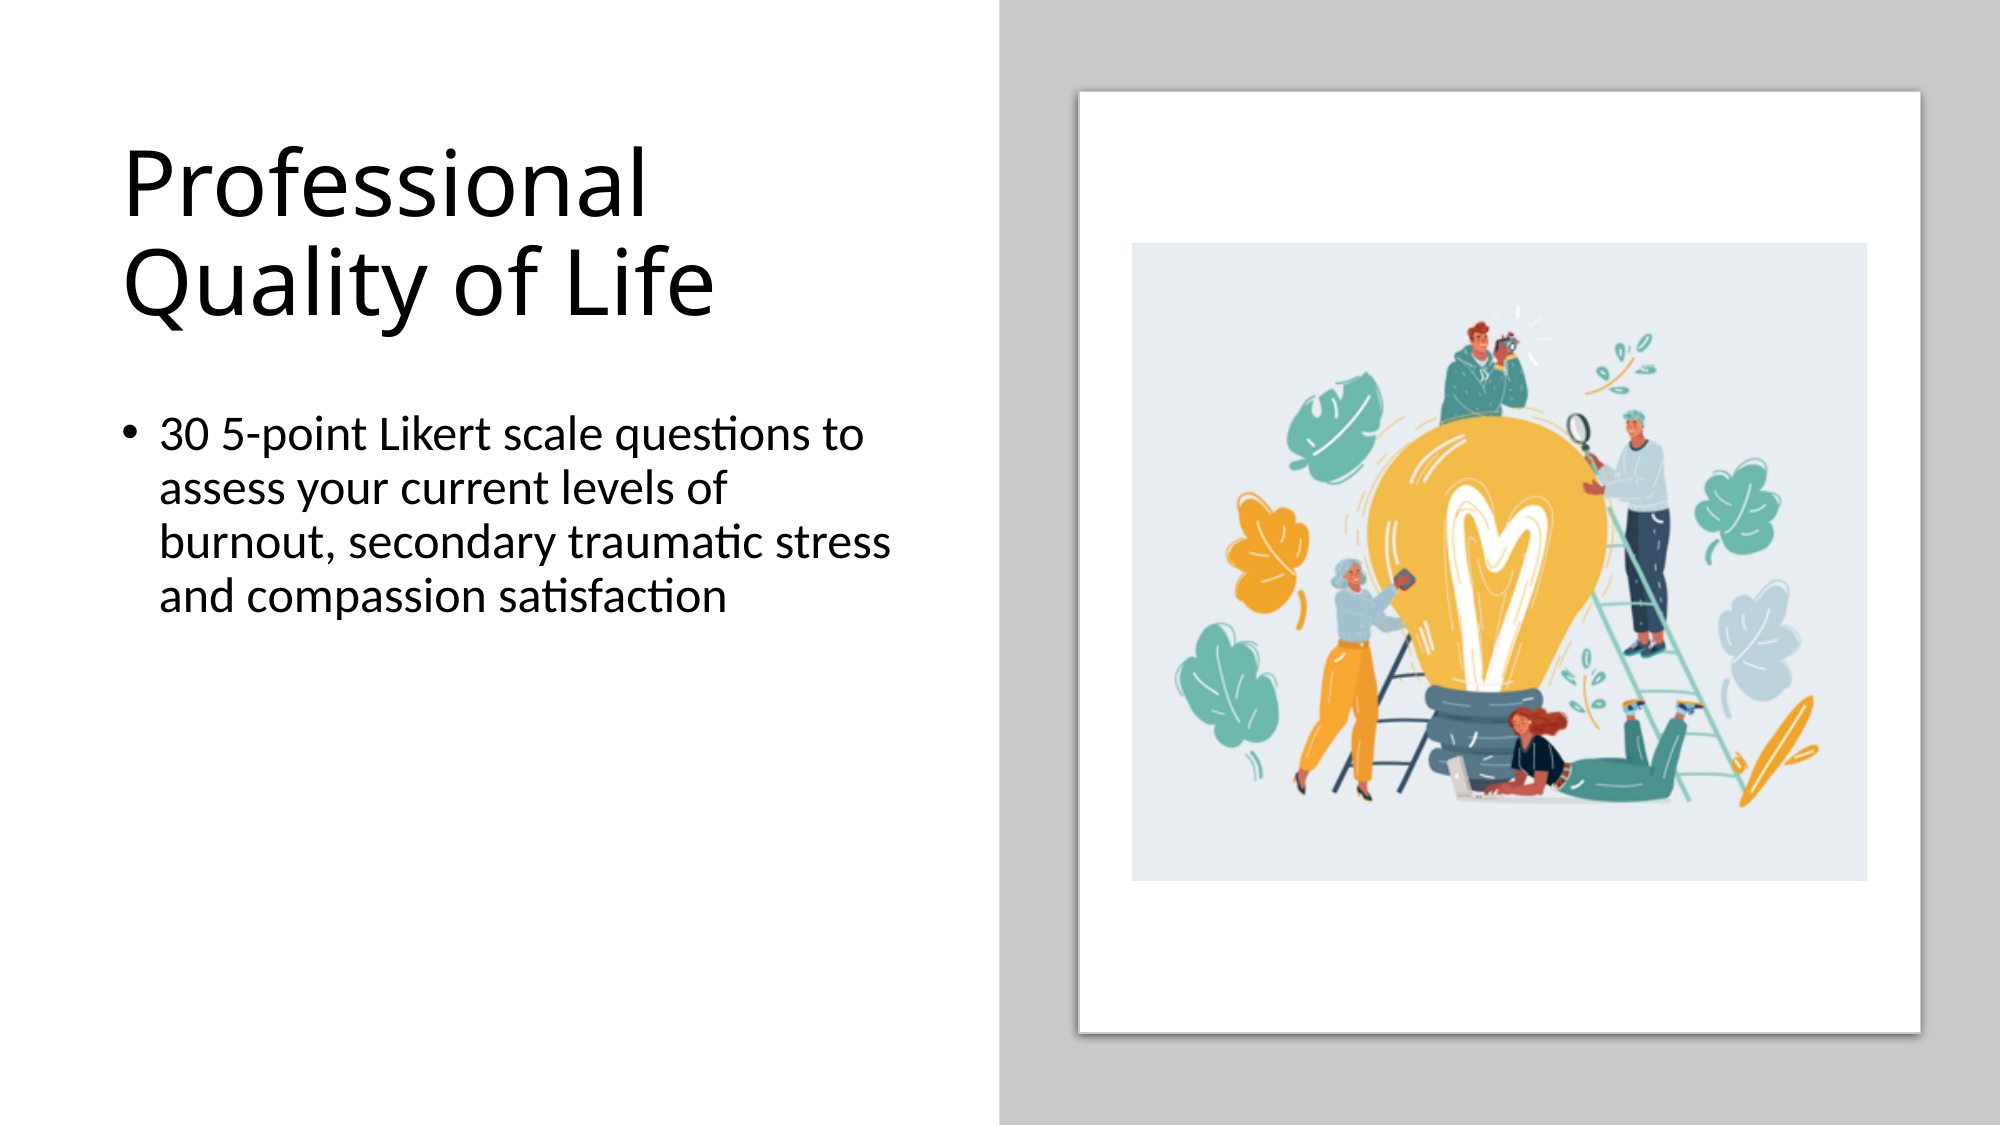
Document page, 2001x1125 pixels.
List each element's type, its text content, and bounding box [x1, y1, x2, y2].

list 30 5-point Likert scale questions to assess your current levels of burnout, secondary traumatic stress and compassion satisfaction [106, 399, 918, 1021]
title Professional Quality of Life [106, 103, 918, 370]
text_box [998, 0, 2000, 1125]
text_box [1078, 90, 1922, 1034]
picture [1132, 243, 1867, 881]
